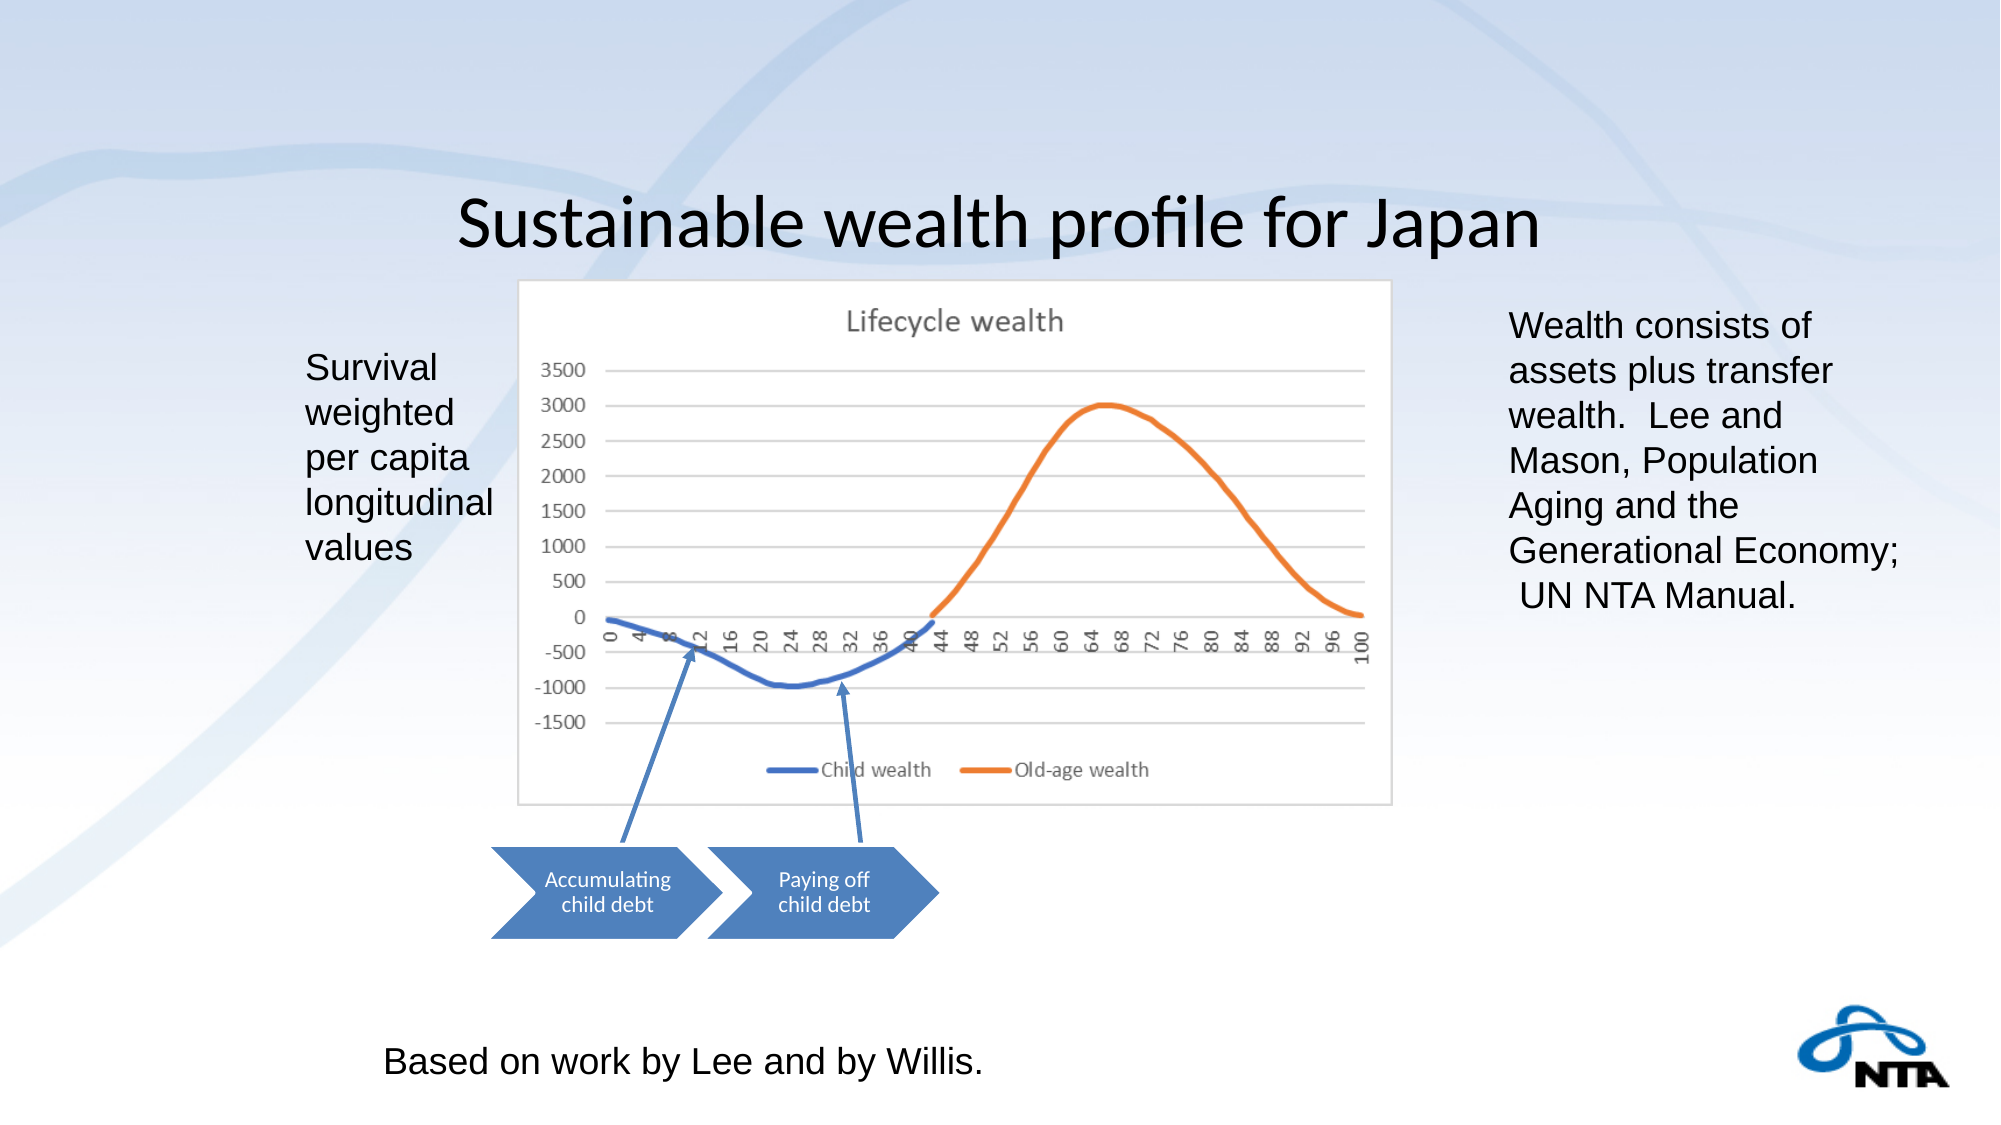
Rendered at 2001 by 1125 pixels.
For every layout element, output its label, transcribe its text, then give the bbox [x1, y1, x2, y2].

title Sustainable wealth profile for Japan [352, 163, 1648, 271]
text_box Survival weighted per capita longitudinal values [290, 335, 511, 575]
picture [0, 0, 2000, 1125]
text_box Based on work by Lee and by Willis. [368, 1029, 1010, 1090]
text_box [841, 680, 867, 822]
text_box Wealth consists of assets plus transfer wealth. Lee and Mason, Population Aging and the Generational Economy; UN NTA Manual. [1494, 294, 1918, 624]
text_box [484, 824, 944, 962]
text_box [619, 646, 694, 822]
